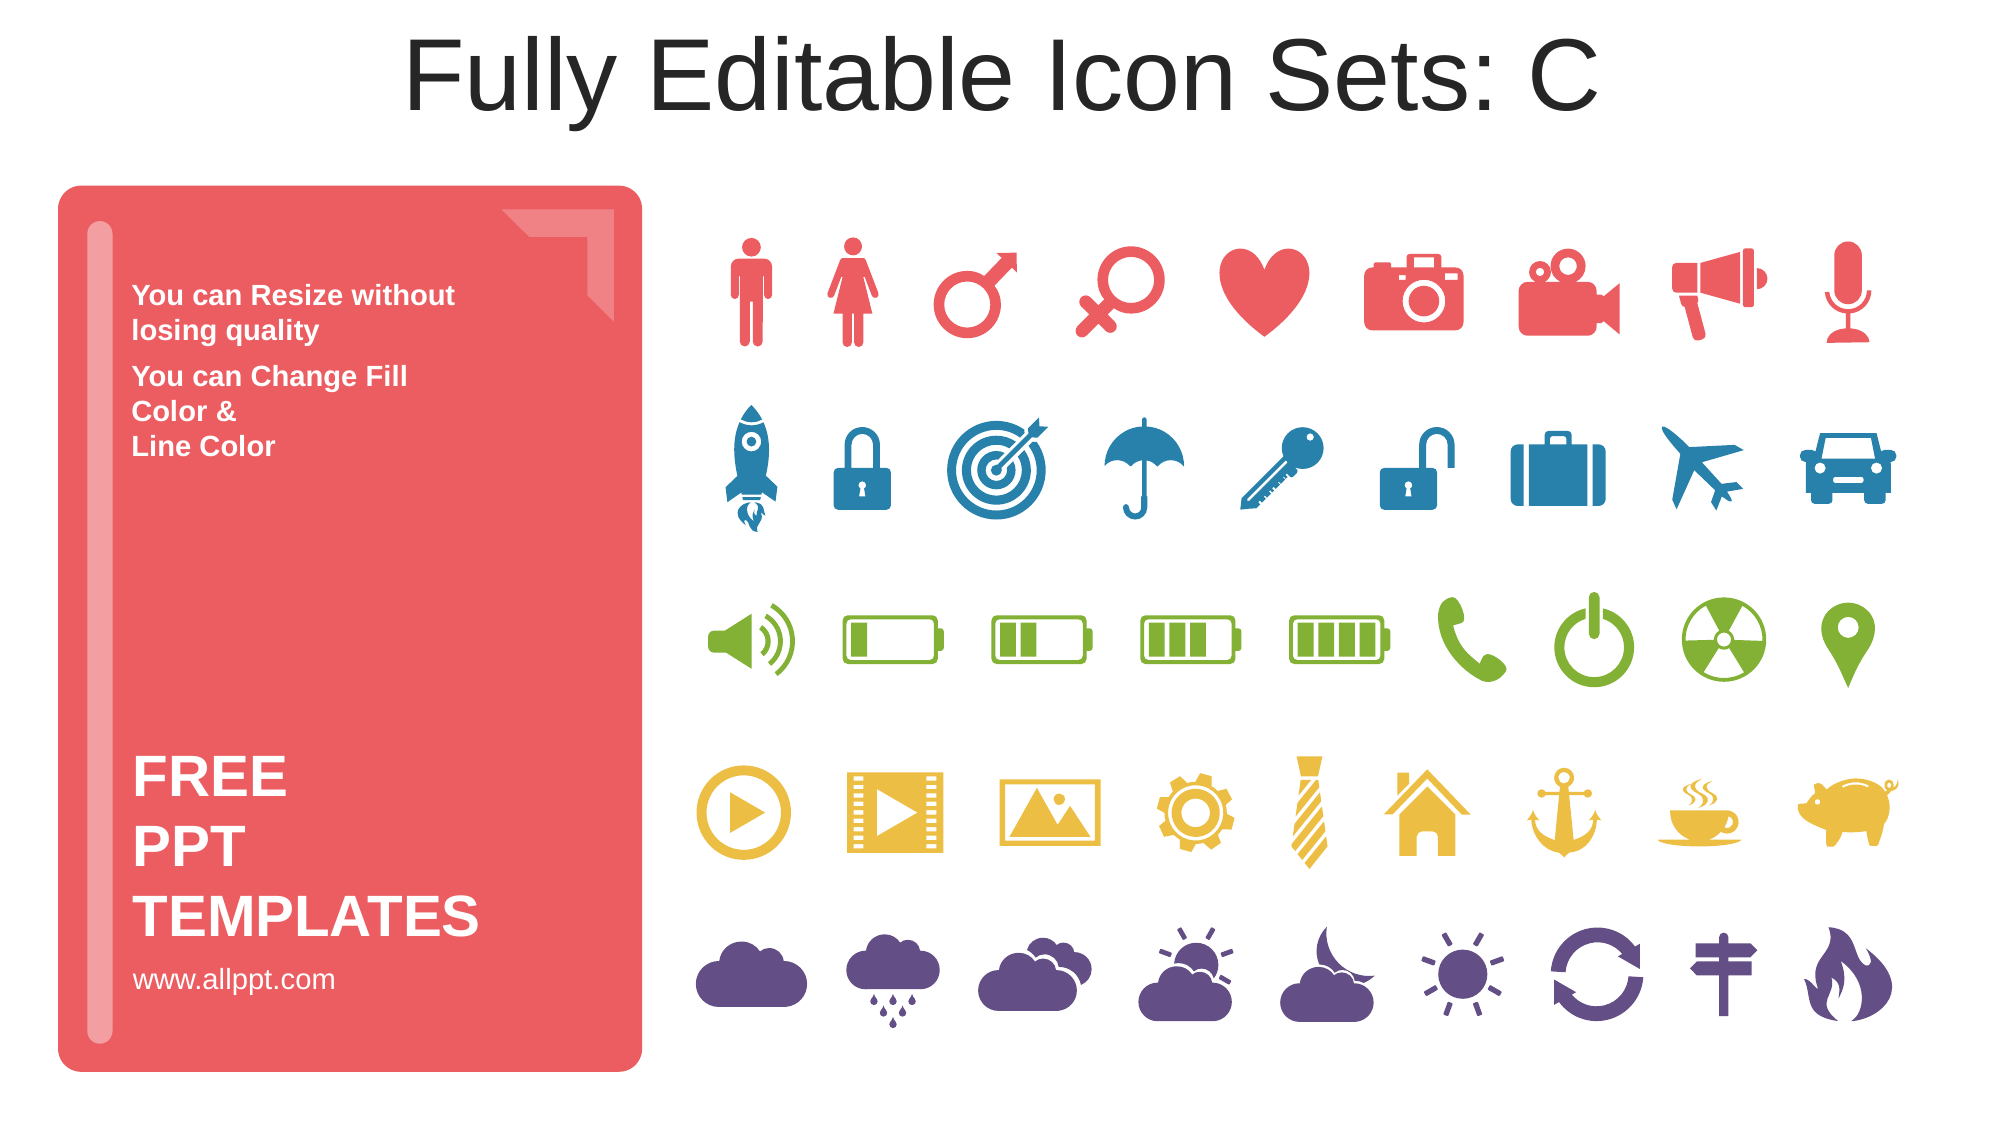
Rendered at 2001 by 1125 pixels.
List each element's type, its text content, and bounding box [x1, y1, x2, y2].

text_box [1509, 443, 1525, 508]
text_box [1436, 596, 1508, 683]
text_box [1155, 771, 1236, 854]
text_box [1204, 926, 1217, 941]
text_box [757, 623, 772, 658]
text_box [845, 933, 941, 1007]
text_box [724, 403, 779, 534]
text_box [1549, 926, 1641, 974]
text_box [763, 612, 784, 668]
text_box [1378, 425, 1456, 511]
text_box [1137, 941, 1233, 1023]
text_box [888, 1014, 898, 1030]
list Fully Editable Icon Sets: C [53, 20, 1952, 140]
text_box [707, 611, 753, 671]
text_box [1823, 289, 1873, 344]
text_box [1440, 931, 1454, 948]
text_box [1420, 955, 1437, 967]
text_box [1471, 1000, 1484, 1018]
text_box [1103, 416, 1186, 521]
text_box [841, 614, 945, 666]
text_box [695, 764, 793, 861]
text_box [878, 1002, 889, 1018]
text_box [977, 936, 1093, 1012]
text_box [1553, 975, 1645, 1023]
text_box [897, 1002, 908, 1018]
text_box [1442, 1000, 1454, 1018]
text_box [1660, 425, 1747, 513]
text_box [1381, 766, 1474, 857]
text_box [1796, 777, 1900, 848]
text_box [1527, 429, 1589, 508]
text_box [1517, 247, 1621, 337]
text_box [729, 236, 774, 348]
text_box [1218, 247, 1311, 339]
text_box [1074, 245, 1166, 339]
text_box [1288, 614, 1392, 666]
text_box [932, 251, 1019, 340]
text_box [1472, 931, 1485, 948]
text_box [1833, 240, 1863, 306]
text_box [1820, 601, 1876, 691]
text_box [832, 425, 892, 511]
text_box [1591, 443, 1607, 508]
text_box [694, 940, 809, 1008]
text_box [1680, 596, 1768, 683]
text_box [1139, 614, 1243, 666]
text_box [990, 614, 1094, 666]
text_box [1239, 426, 1325, 511]
text_box [999, 778, 1102, 847]
text_box [1553, 590, 1636, 689]
text_box [1486, 984, 1503, 998]
text_box [1363, 252, 1465, 332]
text_box [1437, 948, 1489, 1000]
text_box [1524, 766, 1604, 859]
text_box [1279, 923, 1378, 1023]
text_box [768, 601, 796, 678]
text_box [846, 771, 944, 854]
text_box [1290, 755, 1329, 871]
text_box [946, 415, 1051, 521]
text_box [1488, 955, 1506, 967]
text_box [826, 236, 880, 349]
text_box [1176, 926, 1188, 941]
text_box [1655, 777, 1744, 848]
text_box [1688, 931, 1759, 1018]
text_box [1671, 247, 1769, 342]
text_box [1802, 926, 1894, 1023]
text_box [1219, 947, 1235, 959]
text_box [1422, 984, 1439, 998]
text_box [1798, 432, 1898, 505]
